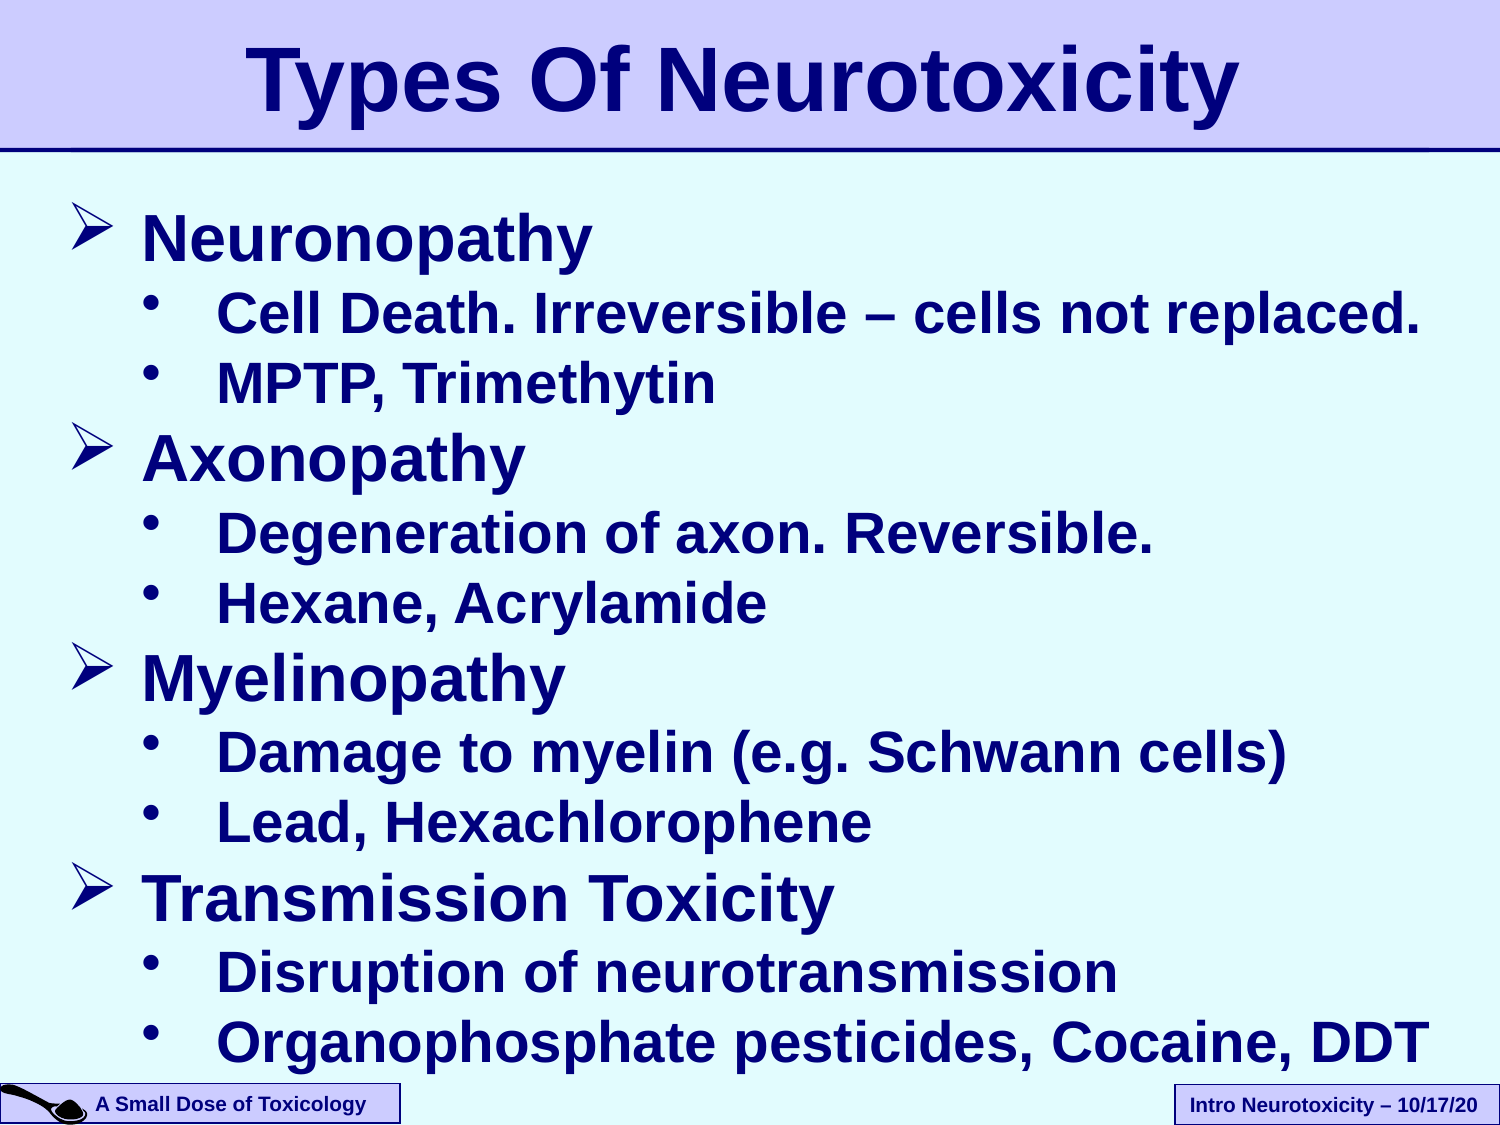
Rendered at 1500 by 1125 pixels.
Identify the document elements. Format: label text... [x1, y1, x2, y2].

title Types Of Neurotoxicity [74, 12, 1413, 138]
text_box Neuronopathy Cell Death. Irreversible – cells not replaced. MPTP, Trimethytin Axonopathy Degeneration of axon. Reversible. Hexane, Acrylamide Myelinopathy Damage to myelin (e.g. Schwann cells) Lead, Hexachlorophene Transmission Toxicity Disruption of neurotransmission Organophosphate pesticides, Cocaine, DDT [51, 187, 1446, 1082]
